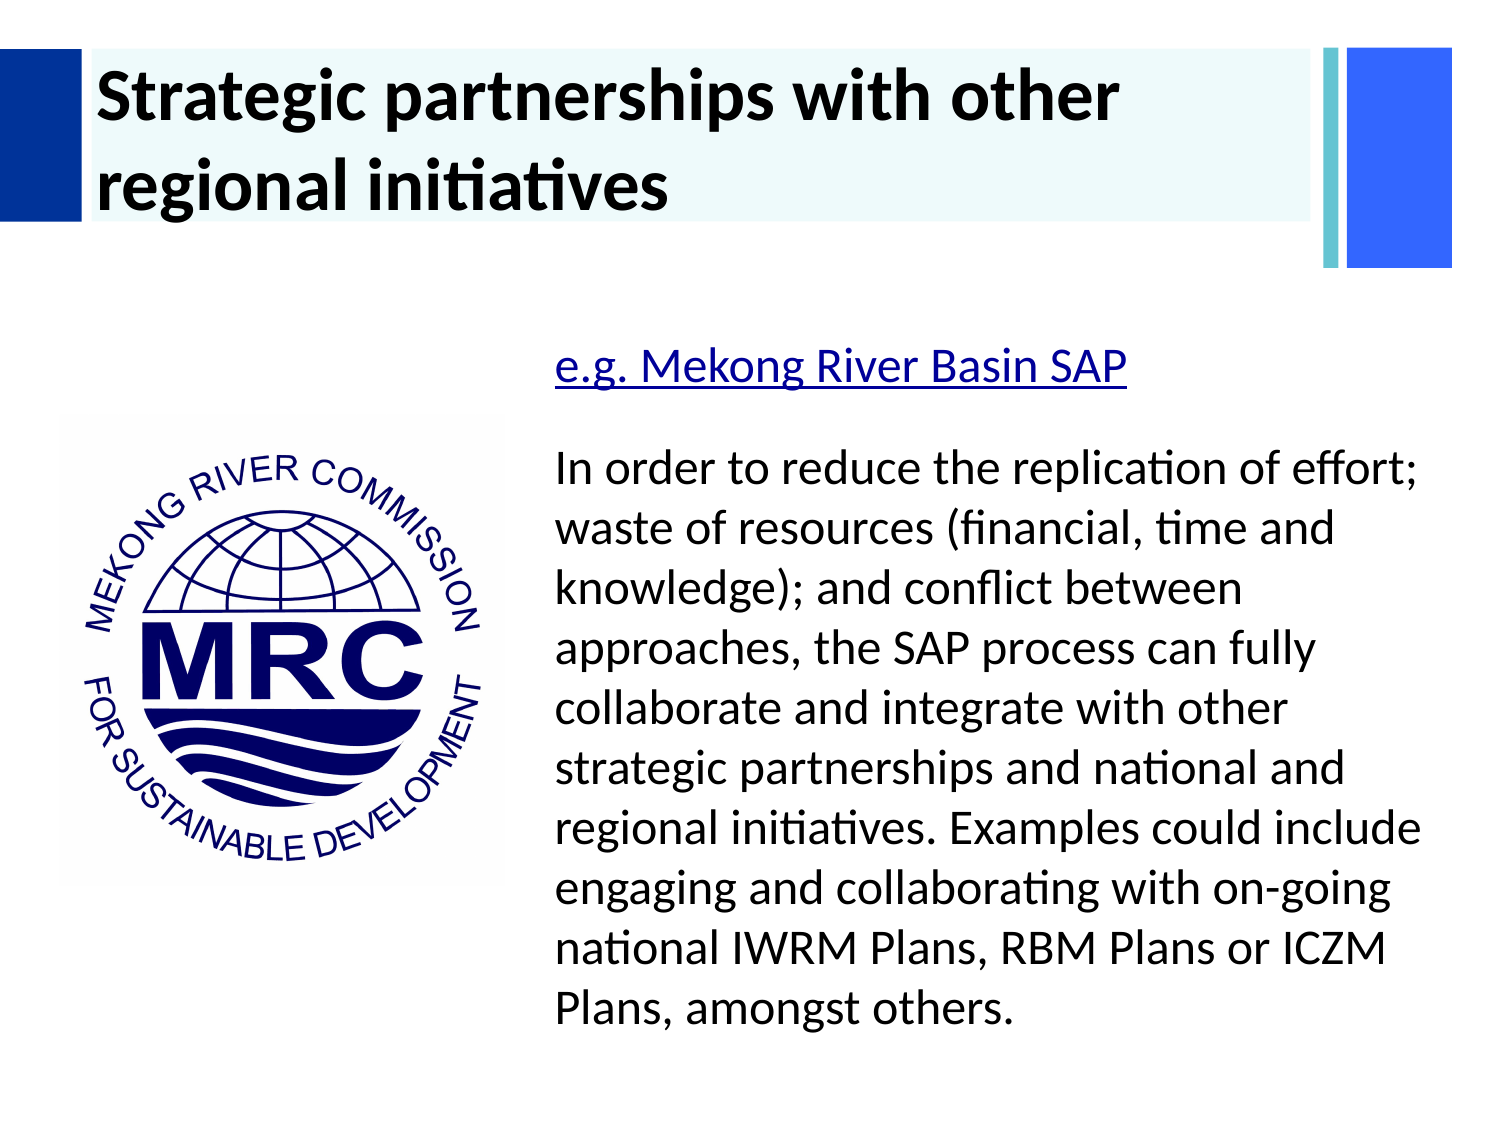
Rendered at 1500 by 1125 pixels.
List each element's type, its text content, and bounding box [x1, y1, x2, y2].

picture [59, 414, 506, 886]
list e.g. Mekong River Basin SAP In order to reduce the replication of effort; waste of resources (financial, time and knowledge); and conflict between approaches, the SAP process can fully collaborate and integrate with other strategic partnerships and national and regional initiatives. Examples could include engaging and collaborating with on-going national IWRM Plans, RBM Plans or ICZM Plans, amongst others. [539, 324, 1471, 1005]
title Strategic partnerships with other regional initiatives [81, 51, 1322, 220]
